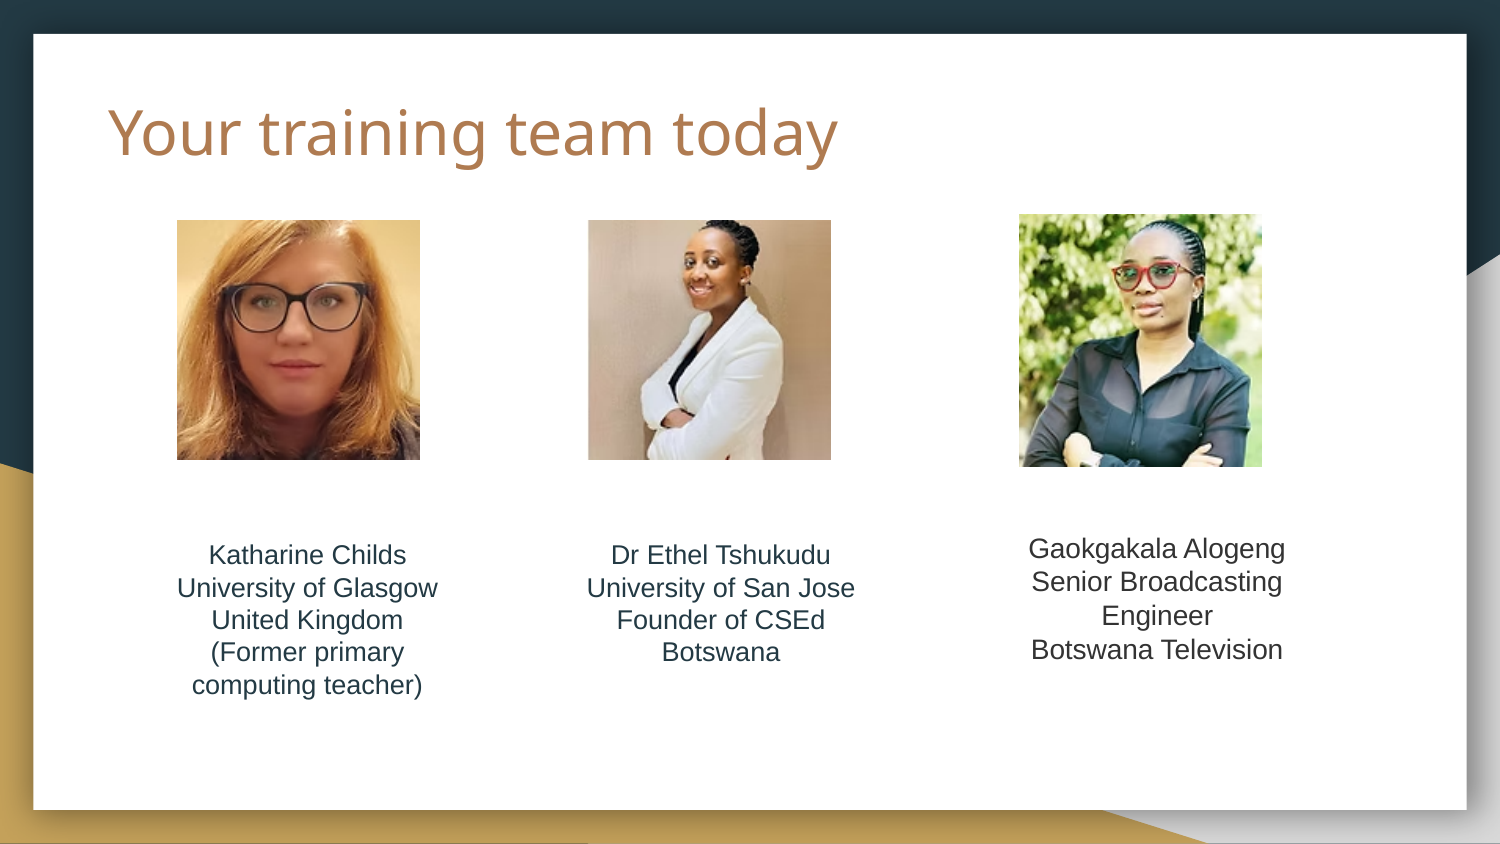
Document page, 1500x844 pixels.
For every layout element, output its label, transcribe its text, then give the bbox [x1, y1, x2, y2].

text_box Gaokgakala Alogeng Senior Broadcasting Engineer Botswana Television [967, 515, 1347, 664]
picture [1018, 214, 1262, 467]
picture [177, 220, 420, 461]
title Your training team today [93, 78, 1325, 235]
picture [587, 220, 831, 461]
text_box Katharine Childs University of Glasgow United Kingdom (Former primary computing teacher) [156, 522, 459, 671]
text_box Dr Ethel Tshukudu University of San Jose Founder of CSEd Botswana [570, 522, 872, 671]
